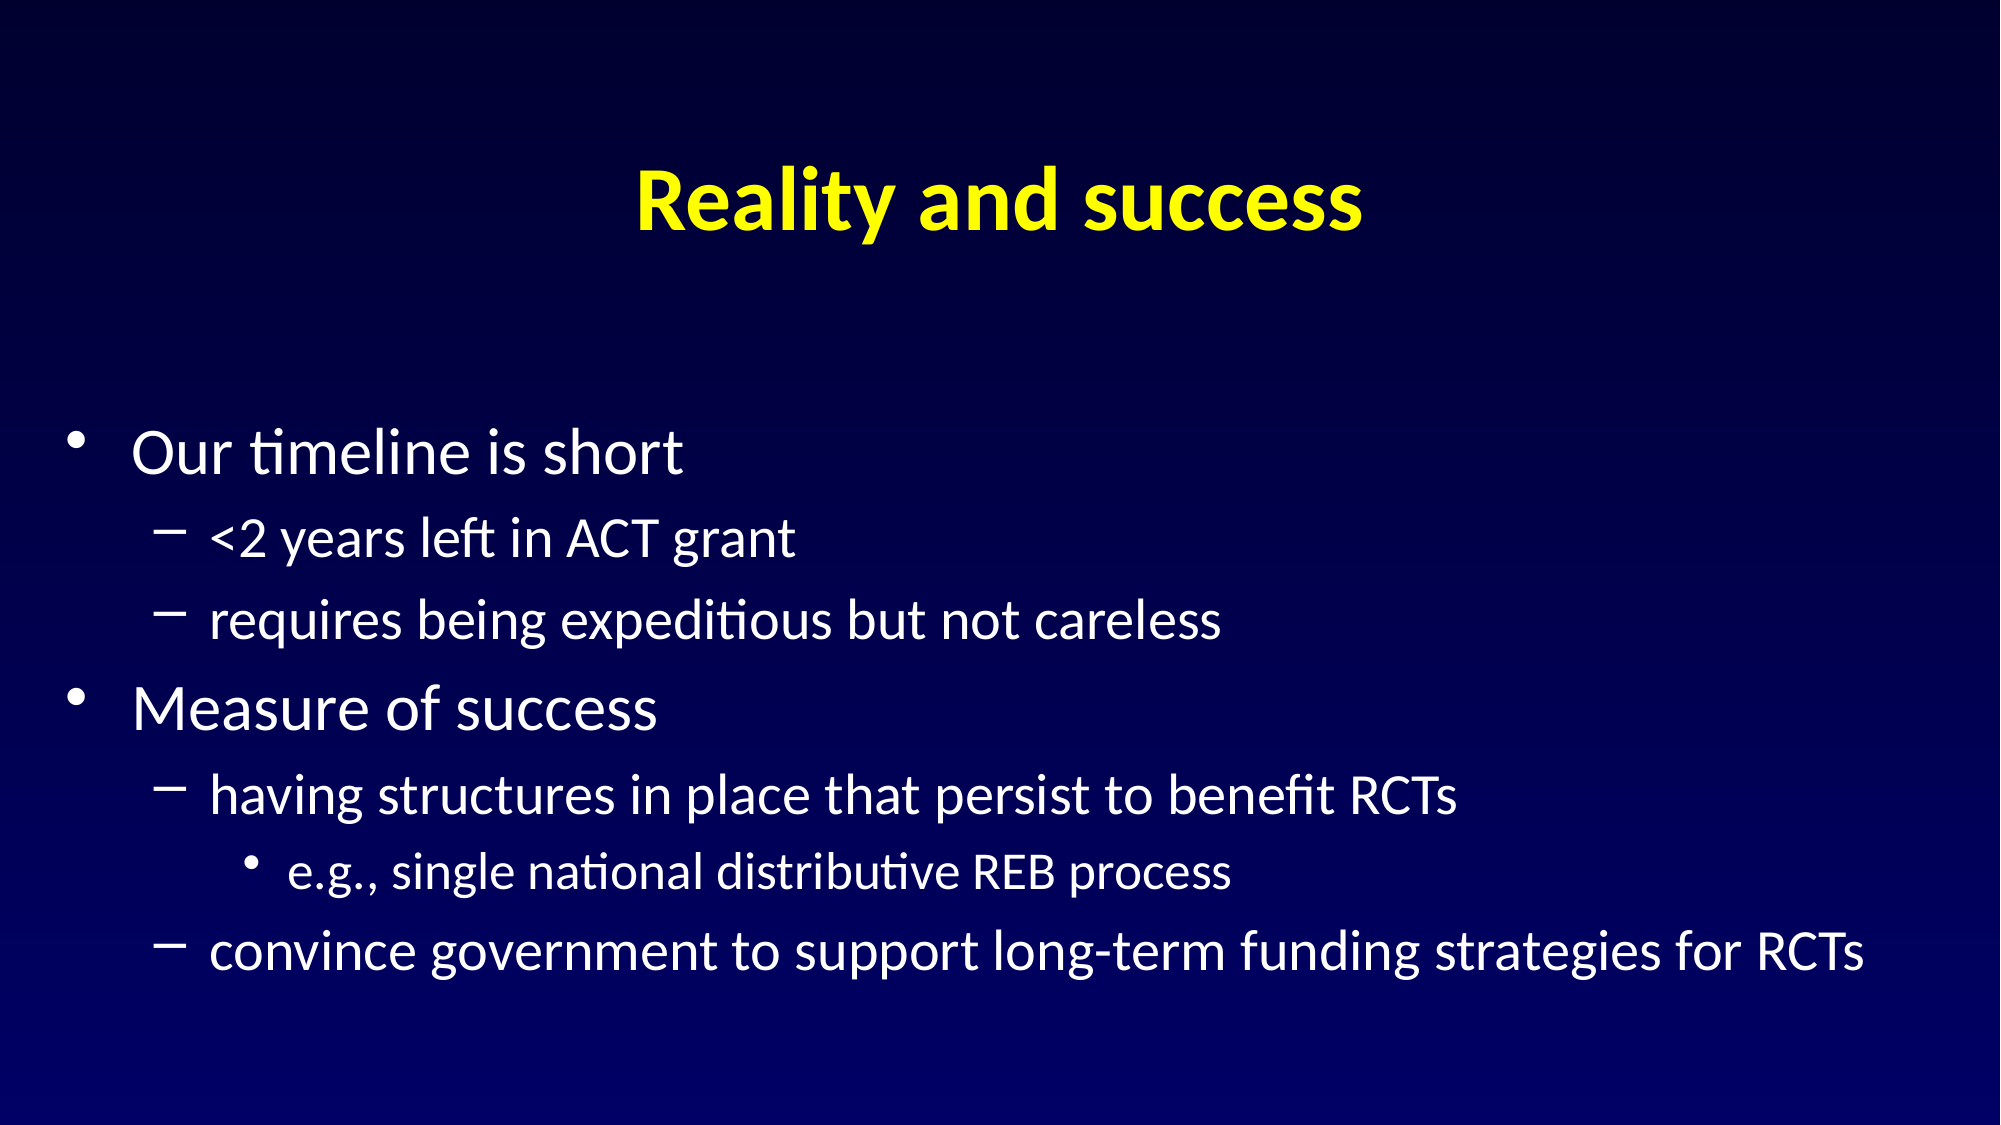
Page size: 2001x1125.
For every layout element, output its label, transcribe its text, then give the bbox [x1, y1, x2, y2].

list Our timeline is short <2 years left in ACT grant requires being expeditious but not careless Measure of success having structures in place that persist to benefit RCTs e.g., single national distributive REB process convince government to support long-term funding strategies for RCTs [49, 399, 1951, 1076]
title Reality and success [137, 112, 1863, 276]
